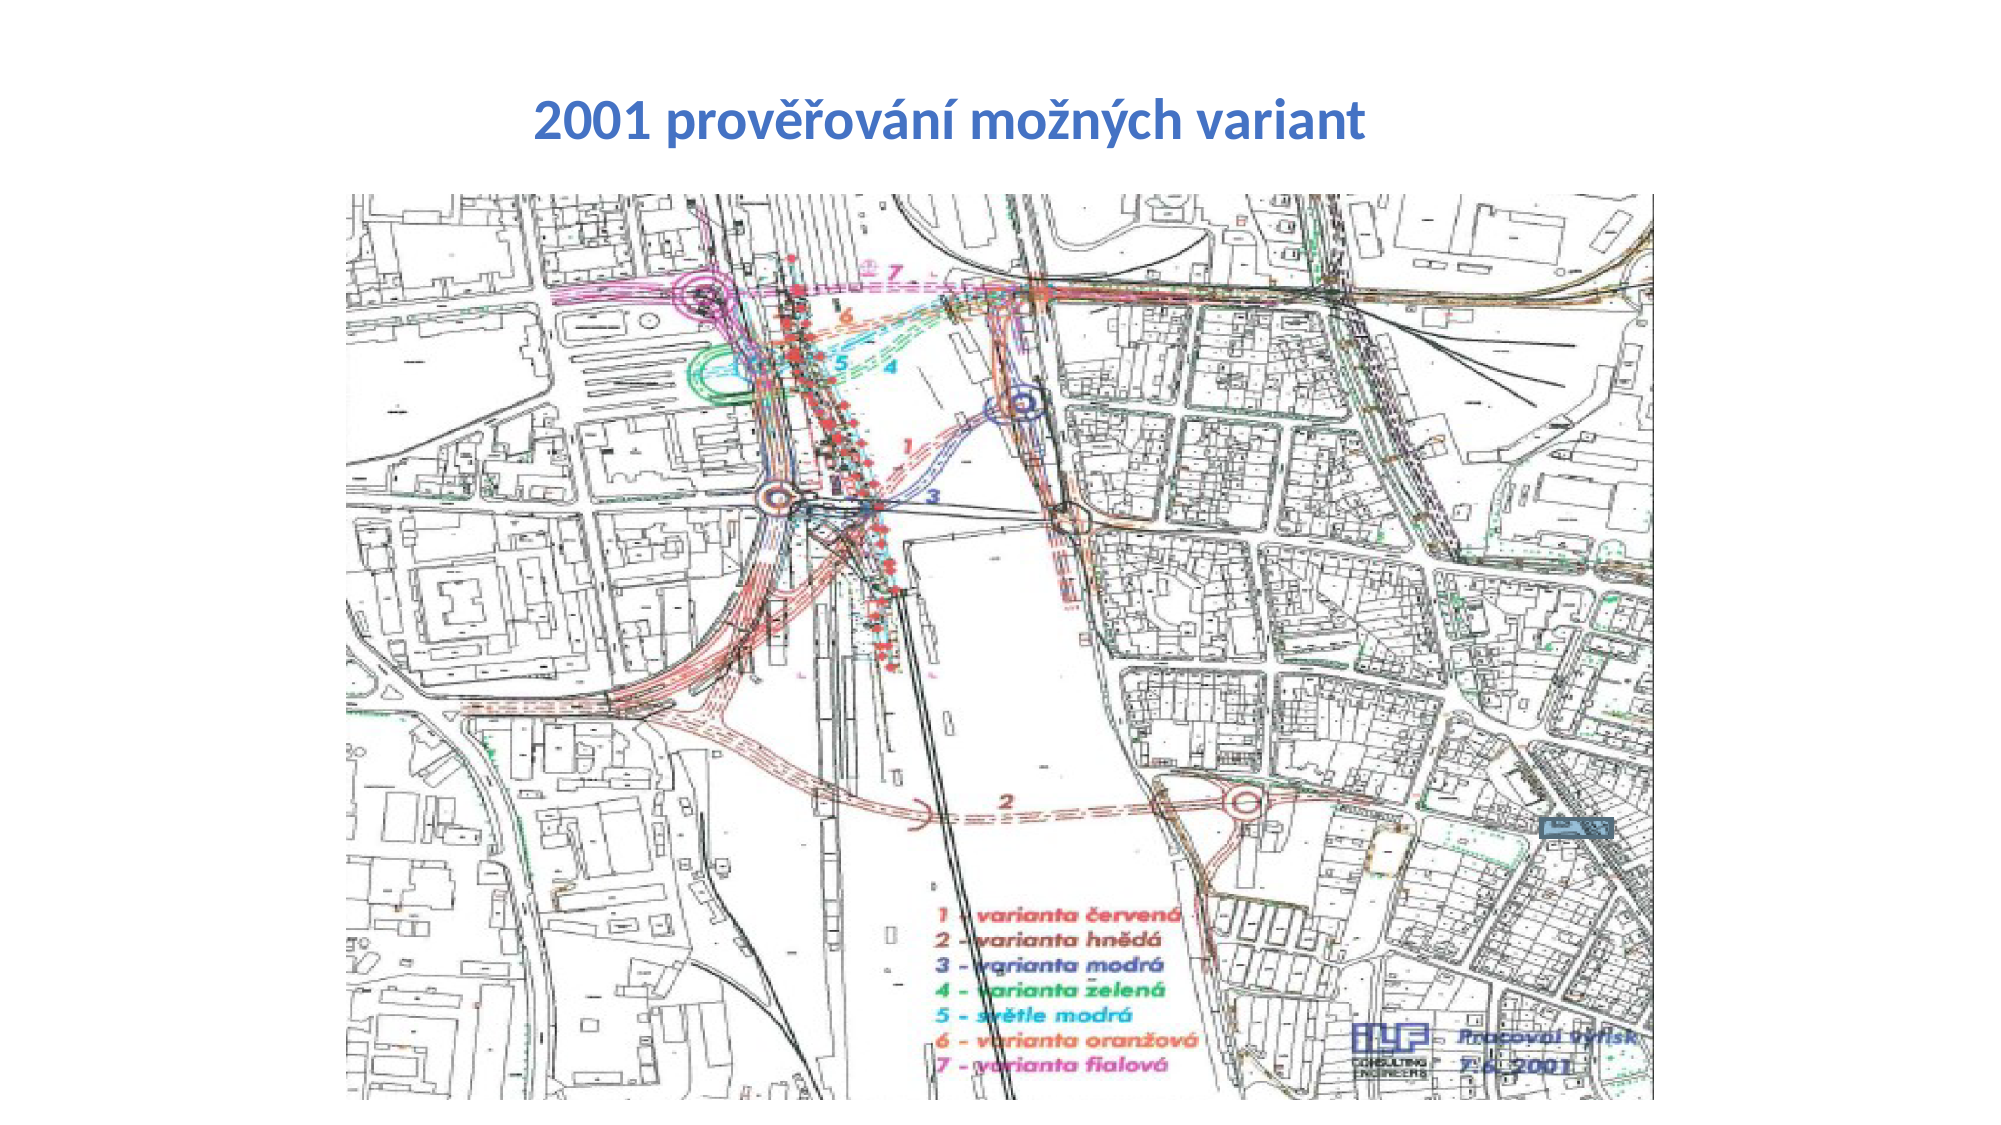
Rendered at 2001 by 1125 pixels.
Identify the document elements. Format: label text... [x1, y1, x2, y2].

picture [346, 194, 1654, 1100]
text_box 2001 prověřování možných variant [519, 74, 1396, 159]
